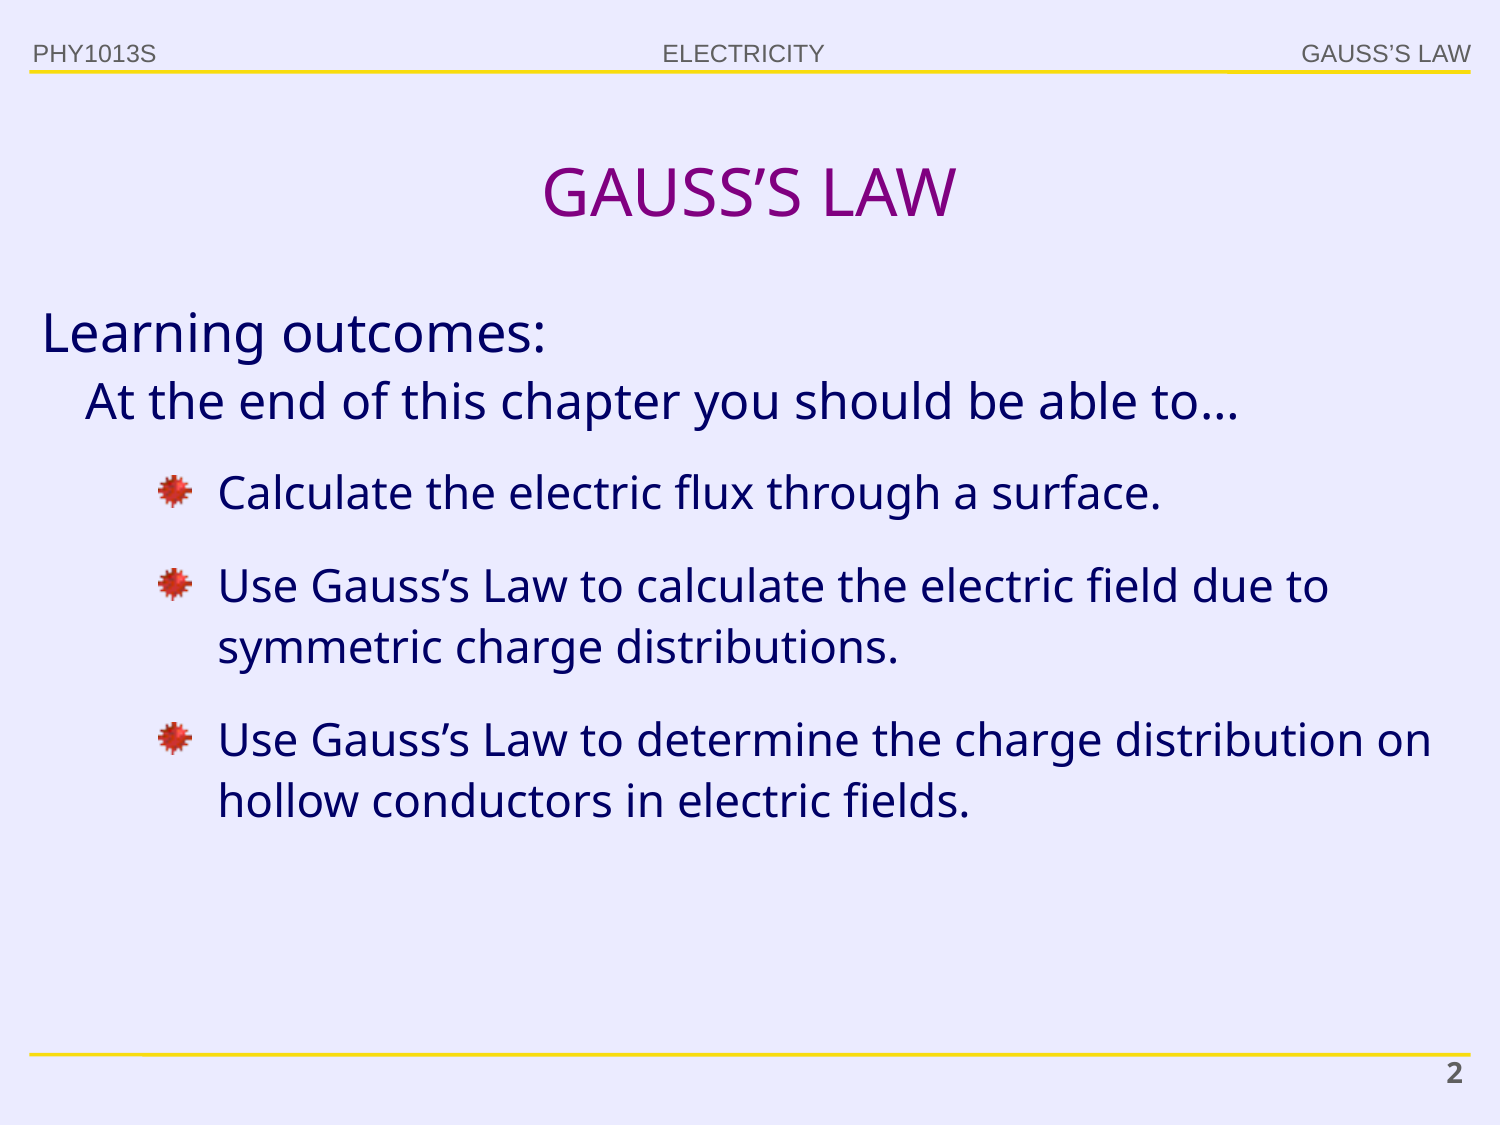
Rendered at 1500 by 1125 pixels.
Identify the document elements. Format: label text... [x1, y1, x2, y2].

picture [158, 568, 192, 601]
picture [158, 475, 192, 508]
subtitle Learning outcomes: At the end of this chapter you should be able to… [26, 284, 1474, 438]
footer GAUSS’S LAW [1204, 29, 1487, 76]
slide_number PHY1013S [17, 29, 196, 78]
text_box Calculate the electric flux through a surface. Use Gauss’s Law to calculate the electric field due to symmetric charge distributions. Use Gauss’s Law to determine the charge distribution on hollow conductors in electric fields. [26, 450, 1474, 834]
title GAUSS’S LAW [112, 137, 1388, 241]
slide_number 2 [1322, 1046, 1479, 1103]
picture [158, 722, 192, 755]
